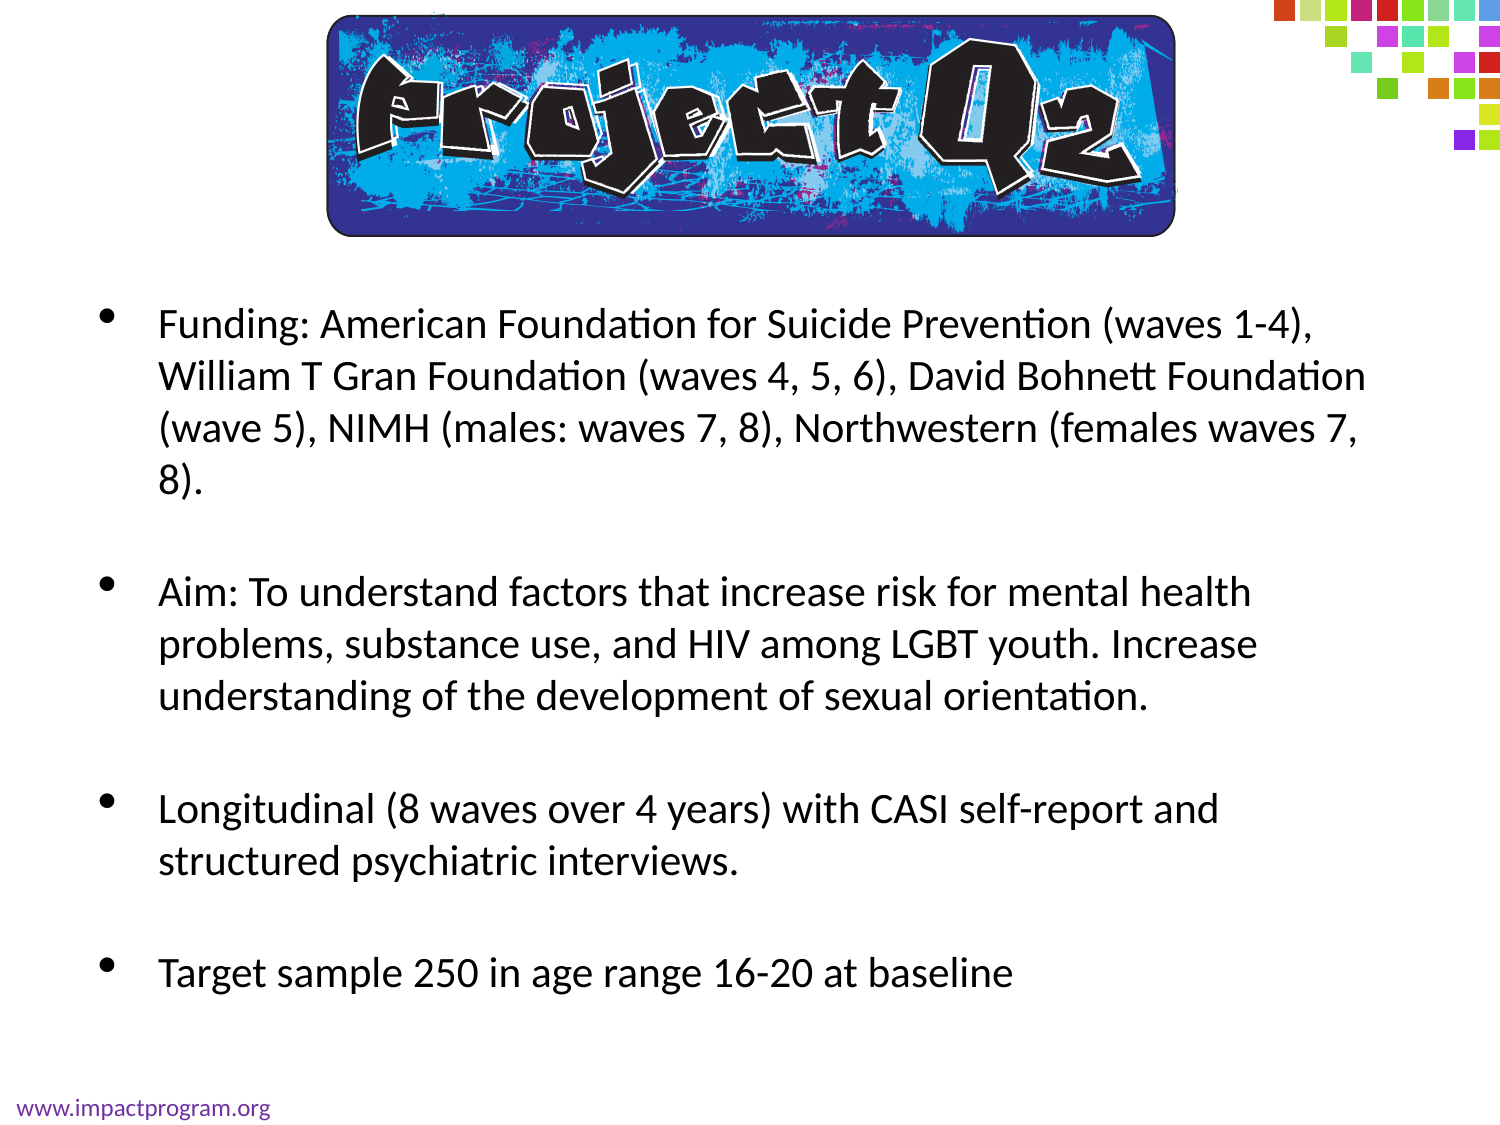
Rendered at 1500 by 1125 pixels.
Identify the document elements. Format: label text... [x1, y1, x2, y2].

list Funding: American Foundation for Suicide Prevention (waves 1-4), William T Gran Foundation (waves 4, 5, 6), David Bohnett Foundation (wave 5), NIMH (males: waves 7, 8), Northwestern (females waves 7, 8). Aim: To understand factors that increase risk for mental health problems, substance use, and HIV among LGBT youth. Increase understanding of the development of sexual orientation. Longitudinal (8 waves over 4 years) with CASI self-report and structured psychiatric interviews. Target sample 250 in age range 16-20 at baseline [75, 287, 1425, 1059]
picture [322, 12, 1178, 237]
